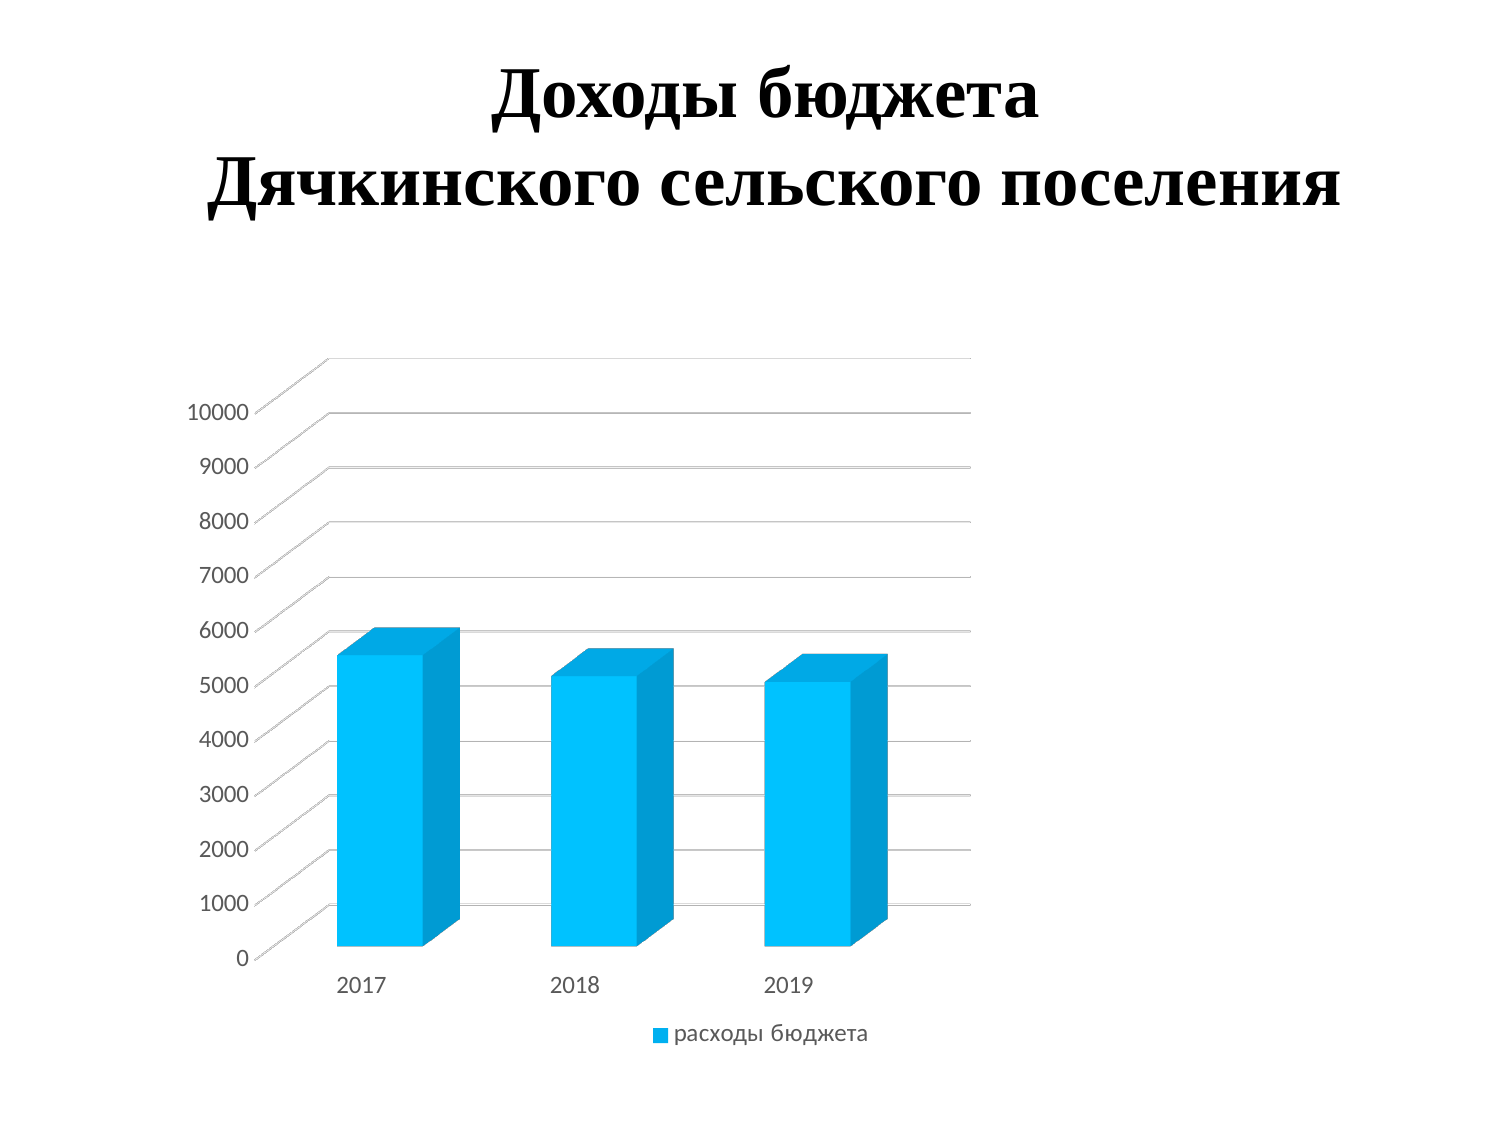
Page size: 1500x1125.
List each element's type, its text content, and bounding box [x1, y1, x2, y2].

chart [95, 328, 1427, 1055]
text_box Доходы бюджета Дячкинского сельского поселения [99, 37, 1450, 225]
